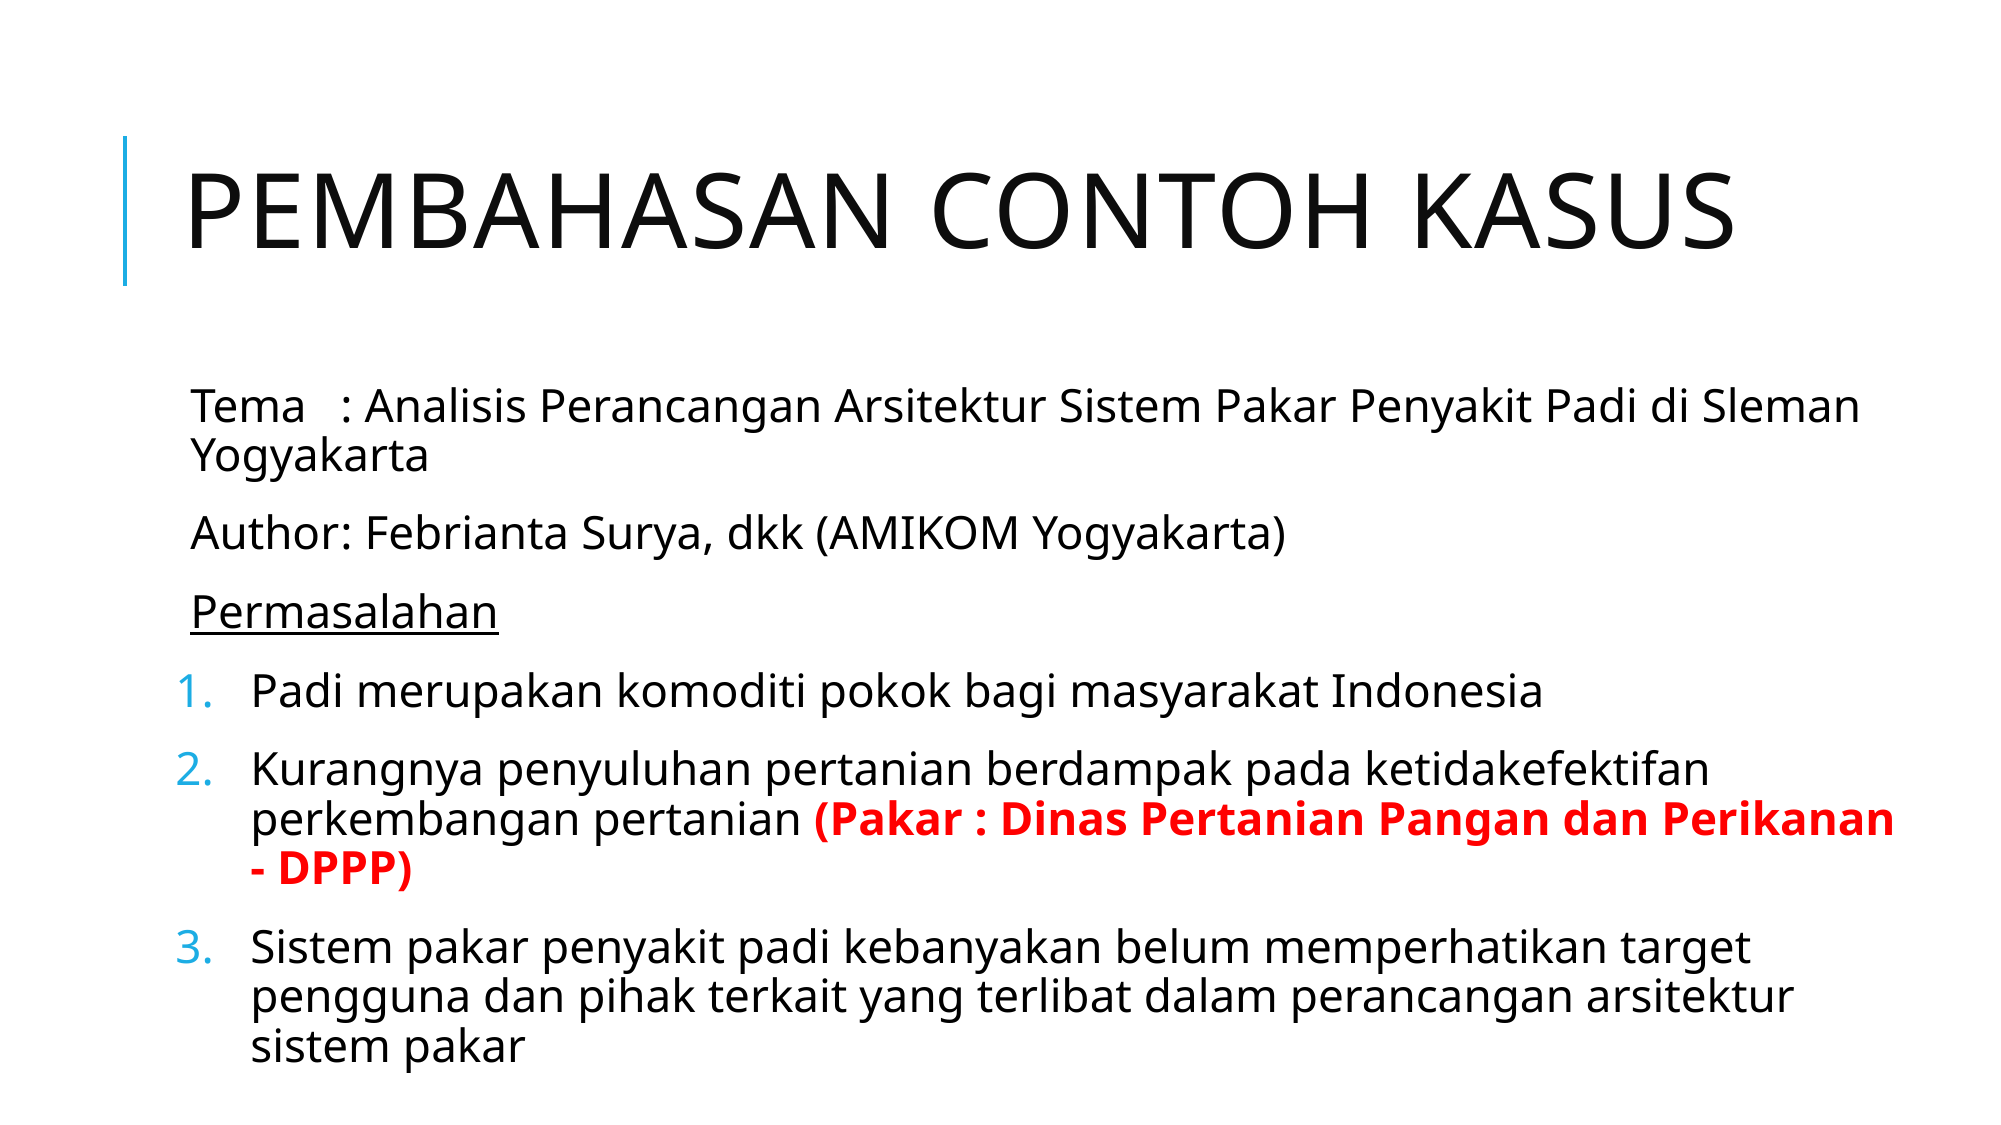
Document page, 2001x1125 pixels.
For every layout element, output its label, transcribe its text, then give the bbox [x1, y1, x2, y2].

list Tema : Analisis Perancangan Arsitektur Sistem Pakar Penyakit Padi di Sleman Yogyakarta Author : Febrianta Surya, dkk (AMIKOM Yogyakarta) Permasalahan Padi merupakan komoditi pokok bagi masyarakat Indonesia Kurangnya penyuluhan pertanian berdampak pada ketidakefektifan perkembangan pertanian (Pakar : Dinas Pertanian Pangan dan Perikanan - DPPP) Sistem pakar penyakit padi kebanyakan belum memperhatikan target pengguna dan pihak terkait yang terlibat dalam perancangan arsitektur sistem pakar [168, 375, 1928, 1035]
title Pembahasan contoh kasus [168, 96, 1763, 342]
